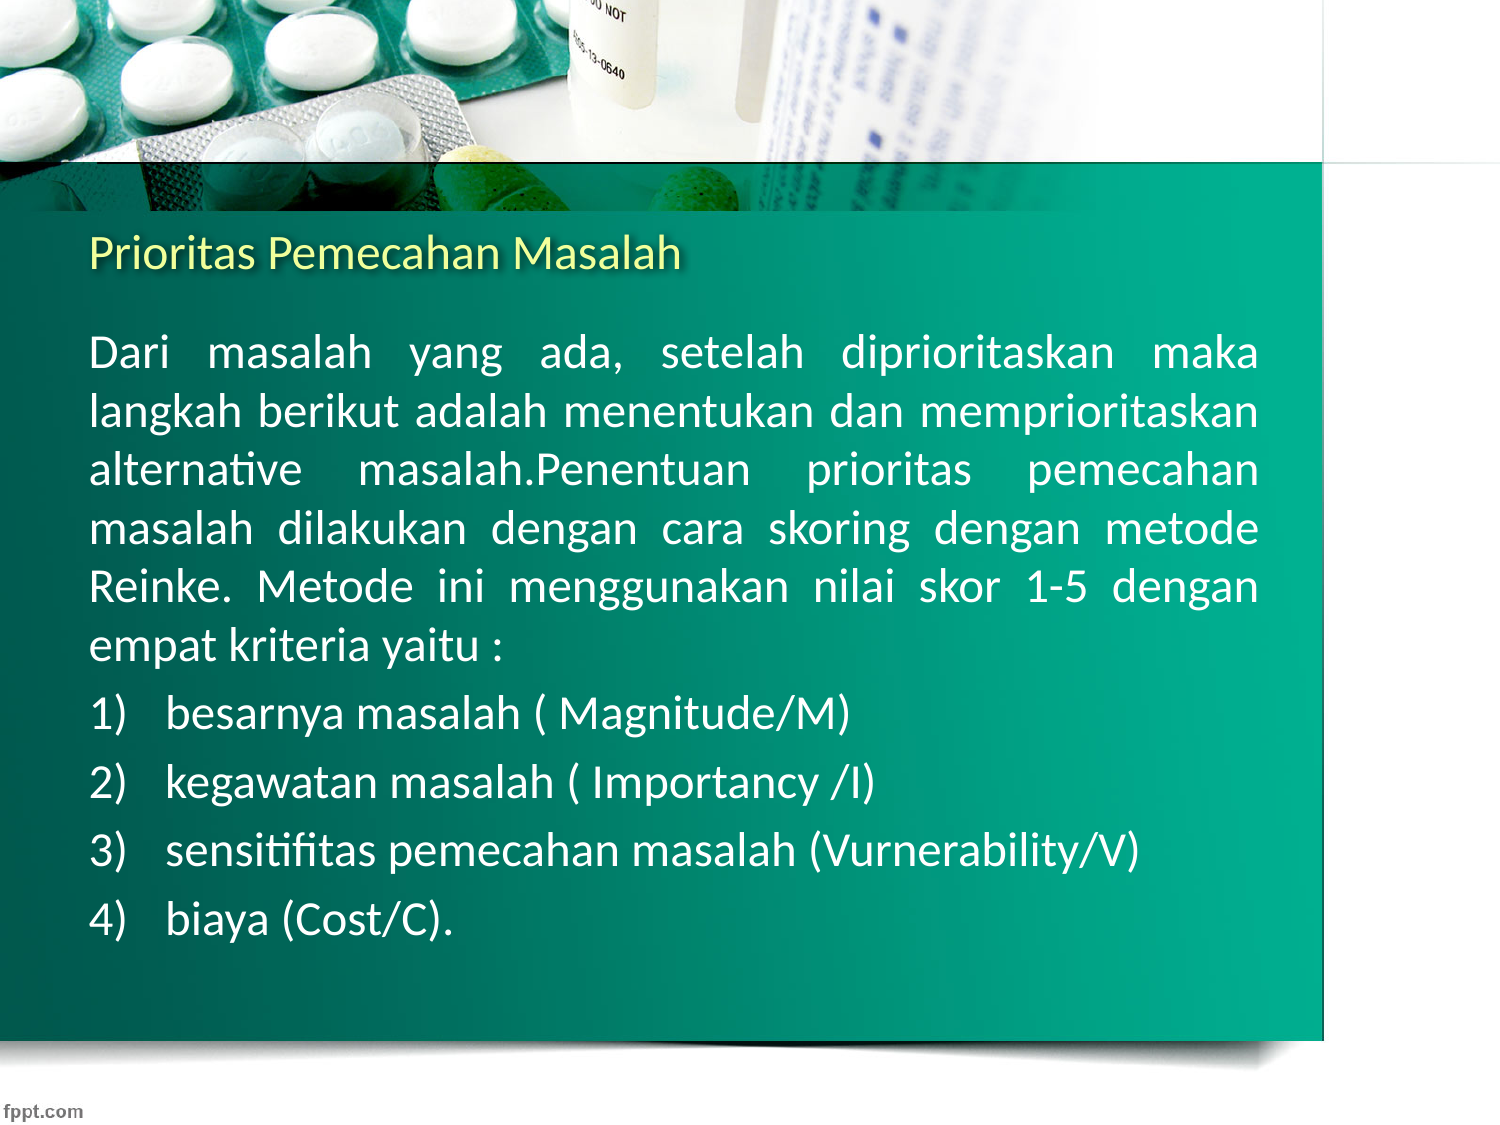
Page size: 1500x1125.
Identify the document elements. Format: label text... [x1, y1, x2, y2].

picture [0, 0, 1500, 1125]
title Prioritas Pemecahan Masalah [73, 211, 1424, 287]
list Dari masalah yang ada, setelah diprioritaskan maka langkah berikut adalah menentukan dan memprioritaskan alternative masalah.Penentuan prioritas pemecahan masalah dilakukan dengan cara skoring dengan metode Reinke. Metode ini menggunakan nilai skor 1-5 dengan empat kriteria yaitu : besarnya masalah ( Magnitude/M) kegawatan masalah ( Importancy /I) sensitifitas pemecahan masalah (Vurnerability/V) biaya (Cost/C). [73, 311, 1277, 964]
